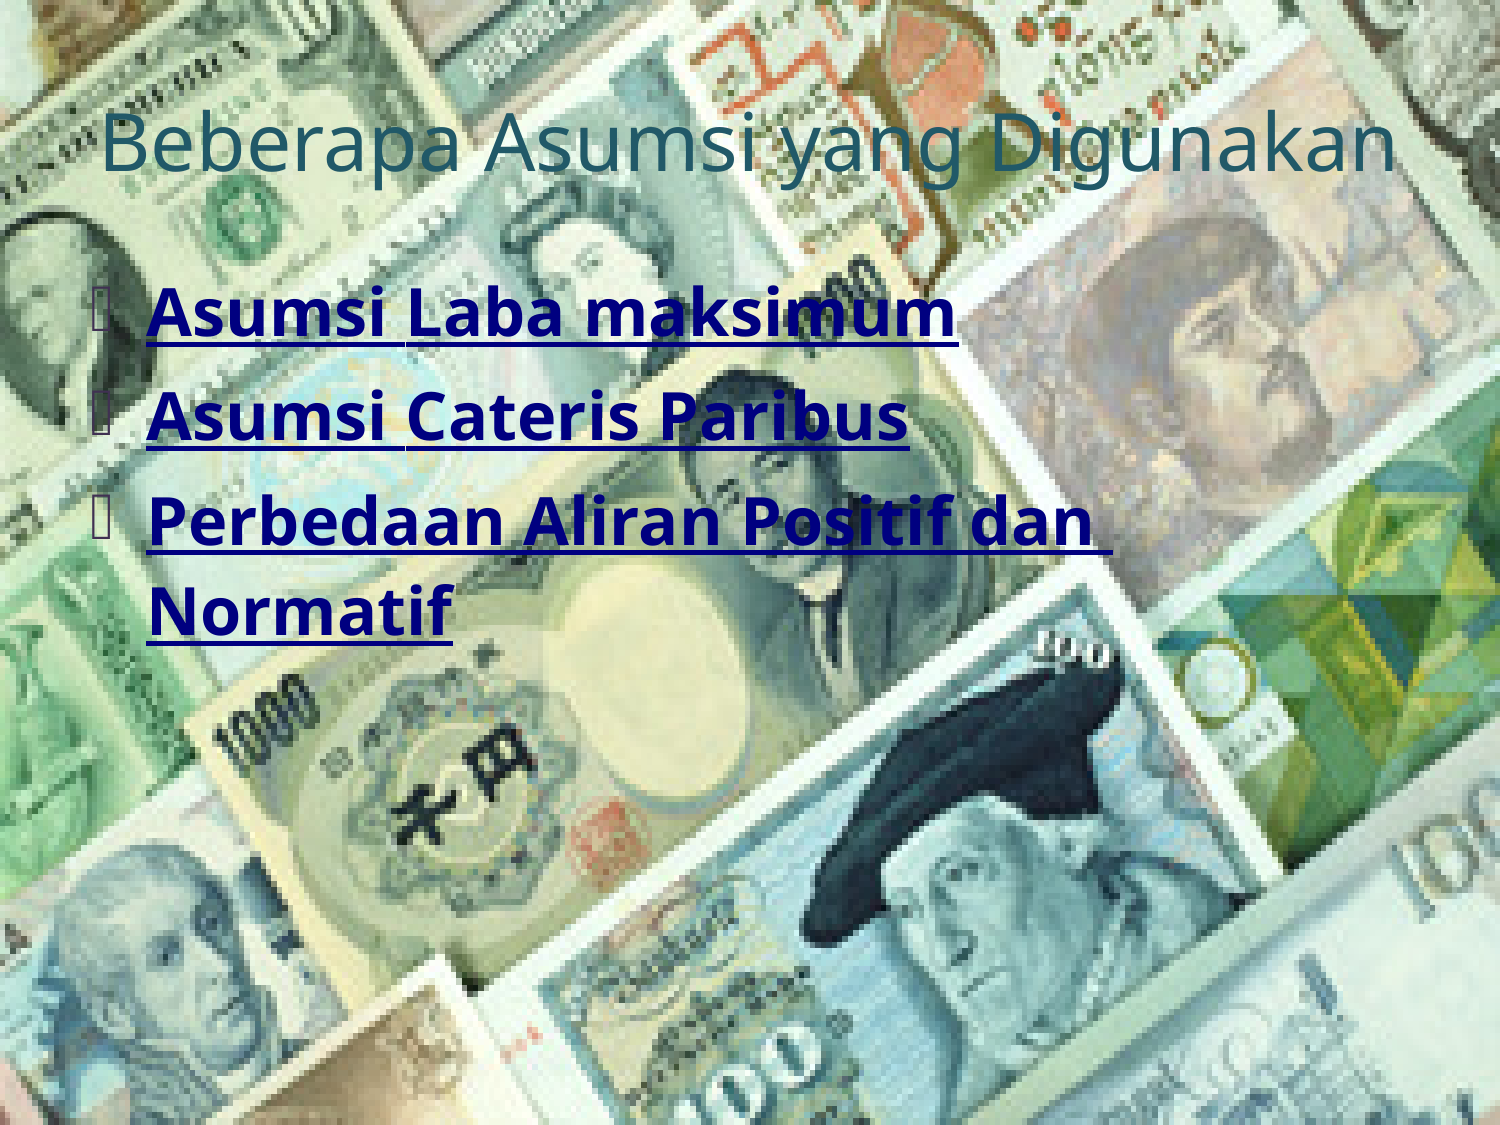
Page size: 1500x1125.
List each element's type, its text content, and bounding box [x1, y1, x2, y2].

picture [0, 0, 1500, 1125]
title Beberapa Asumsi yang Digunakan [75, 45, 1425, 233]
list Asumsi Laba maksimum Asumsi Cateris Paribus Perbedaan Aliran Positif dan Normatif [75, 262, 1425, 1005]
